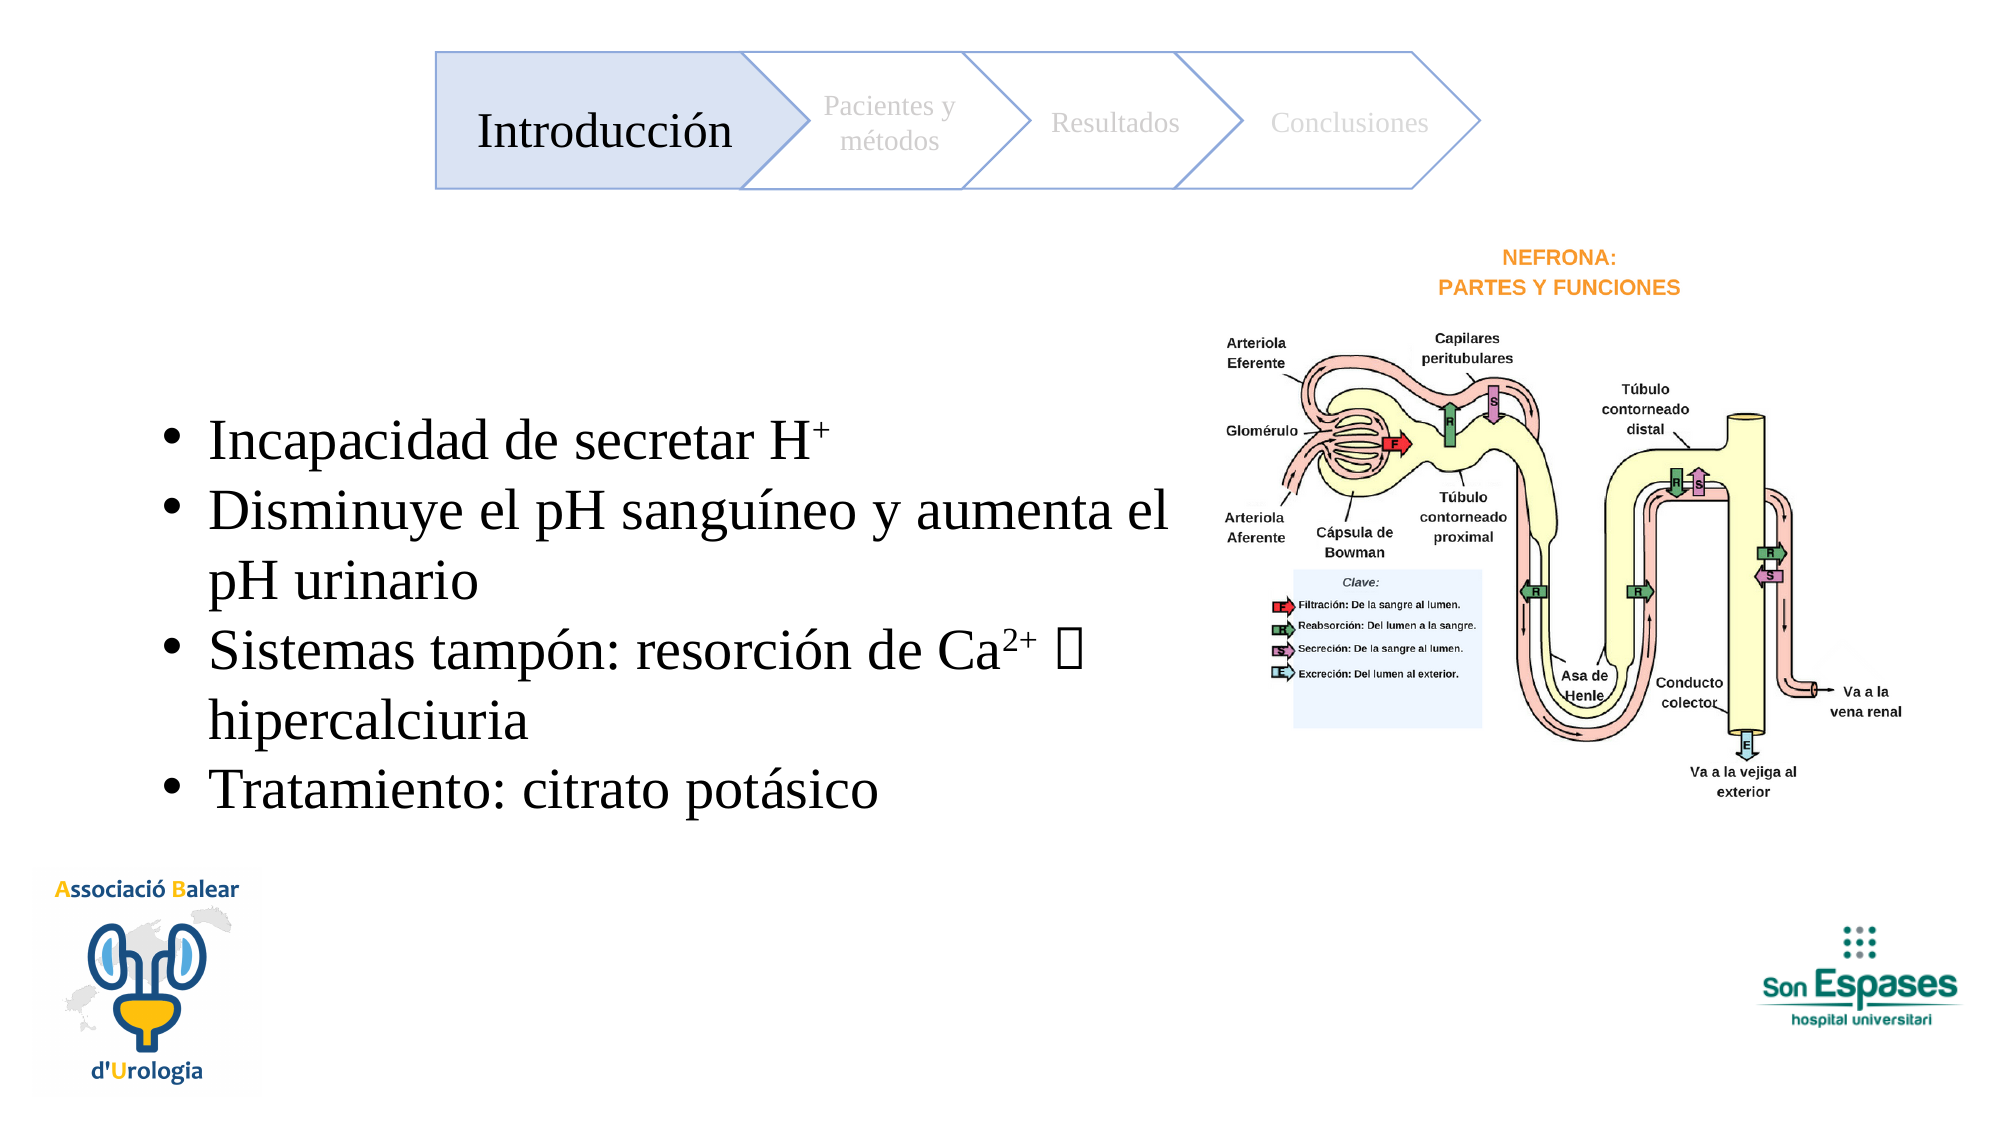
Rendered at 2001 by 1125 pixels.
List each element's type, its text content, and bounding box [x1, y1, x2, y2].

text_box [434, 51, 768, 190]
text_box [959, 146, 1214, 190]
text_box [959, 51, 1214, 95]
text_box Introducción [462, 89, 762, 165]
text_box [1171, 51, 1458, 190]
picture [1204, 219, 1928, 825]
text_box [1232, 113, 1240, 128]
text_box Conclusiones [1256, 96, 1512, 146]
text_box Incapacidad de secretar H+ Disminuye el pH sanguíneo y aumenta el pH urinario Sistemas tampón: resorción de Ca2+  hipercalciuria Tratamiento: citrato potásico [147, 393, 1205, 829]
text_box [738, 50, 985, 78]
text_box Resultados [999, 95, 1232, 146]
text_box [738, 164, 984, 191]
picture [1749, 867, 1971, 1089]
text_box Pacientes y métodos [761, 78, 1019, 164]
picture [32, 867, 262, 1097]
